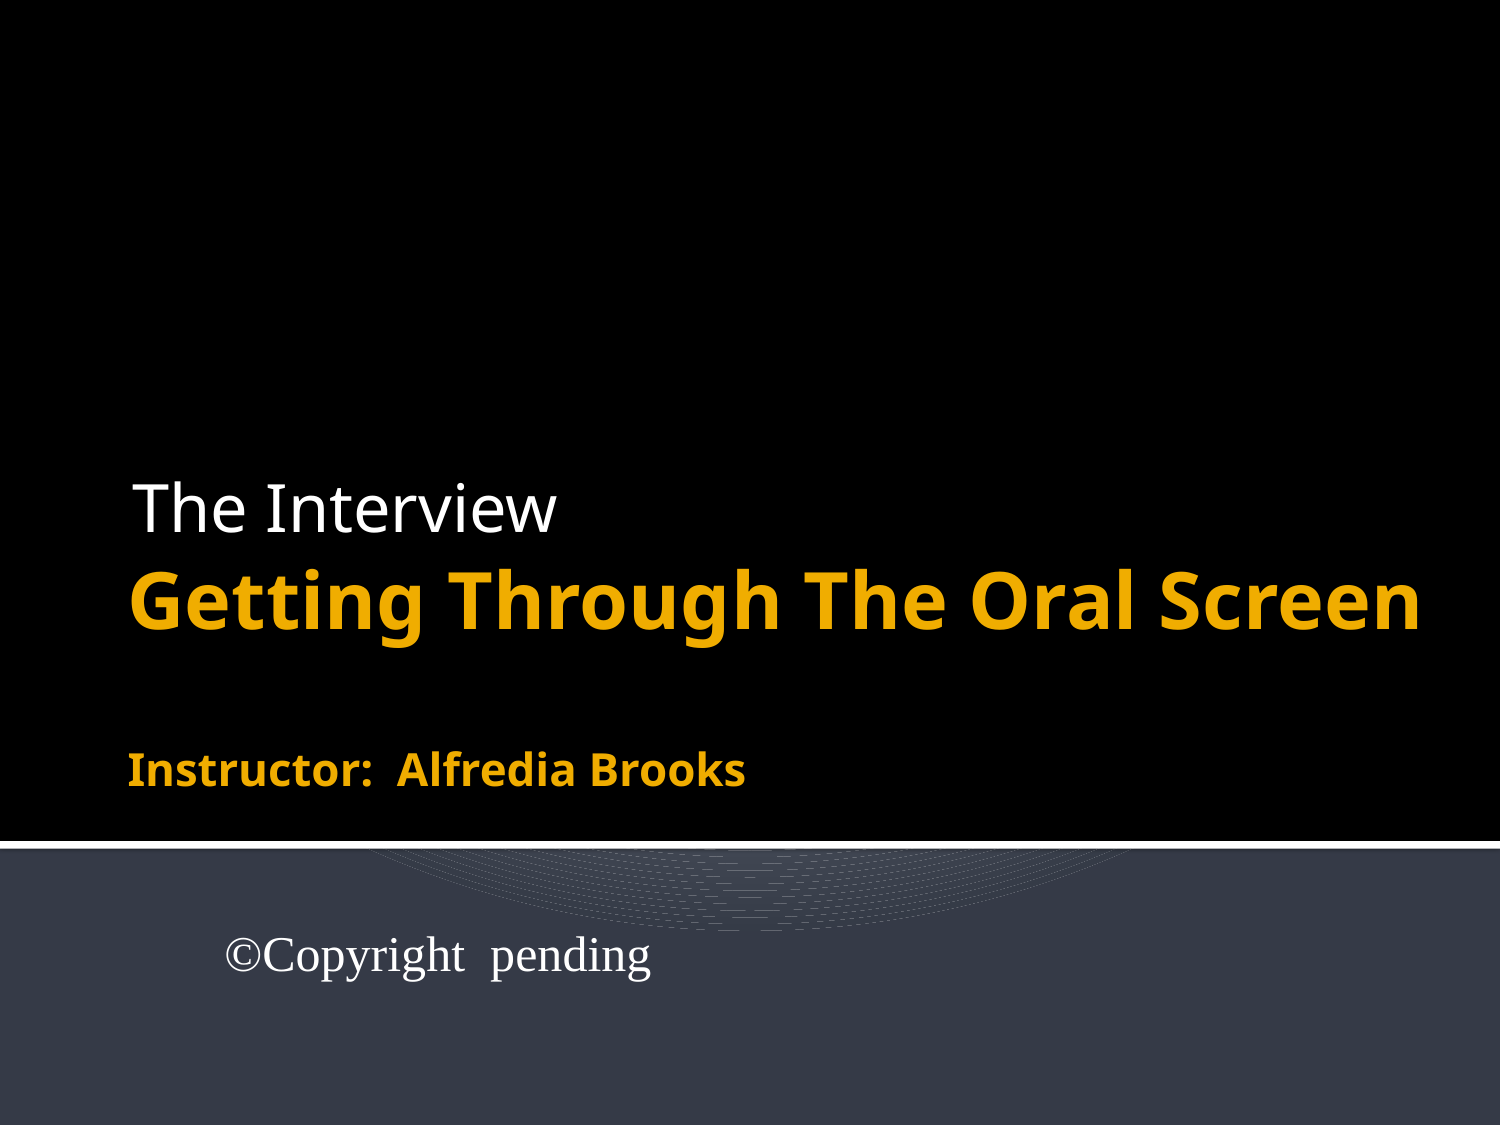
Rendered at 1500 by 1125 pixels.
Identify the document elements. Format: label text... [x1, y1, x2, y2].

text_box ©Copyright pending [209, 913, 700, 989]
title Getting Through The Oral Screen Instructor: Alfredia Brooks [112, 550, 1438, 863]
subtitle The Interview [112, 299, 1438, 546]
